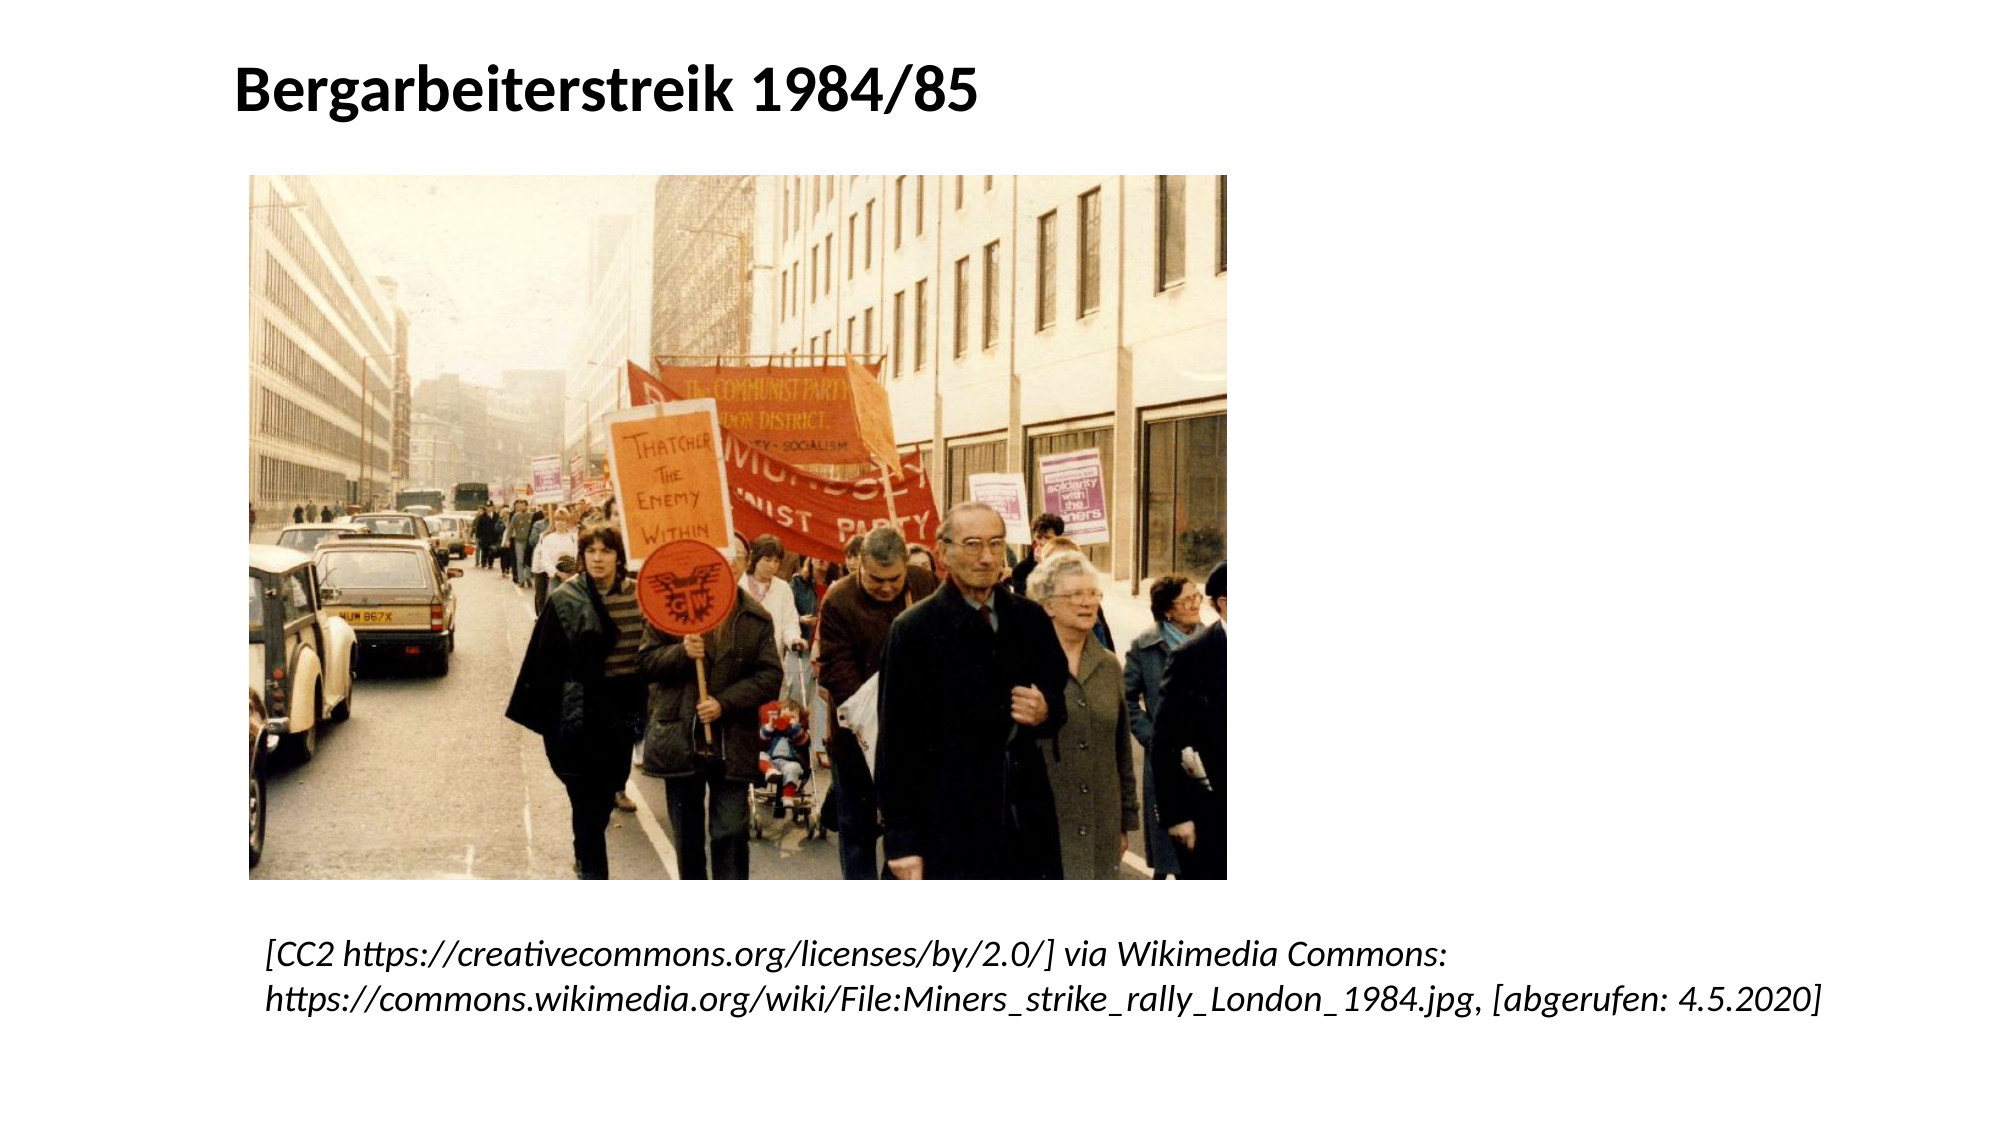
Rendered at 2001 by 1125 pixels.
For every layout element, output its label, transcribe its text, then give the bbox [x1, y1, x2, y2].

text_box Bergarbeiterstreik 1984/85 [220, 36, 997, 132]
text_box [CC2 https://creativecommons.org/licenses/by/2.0/] via Wikimedia Commons: https://commons.wikimedia.org/wiki/File:Miners_strike_rally_London_1984.jpg, [abgerufen: 4.5.2020] [249, 921, 2000, 1027]
picture [249, 175, 1227, 880]
